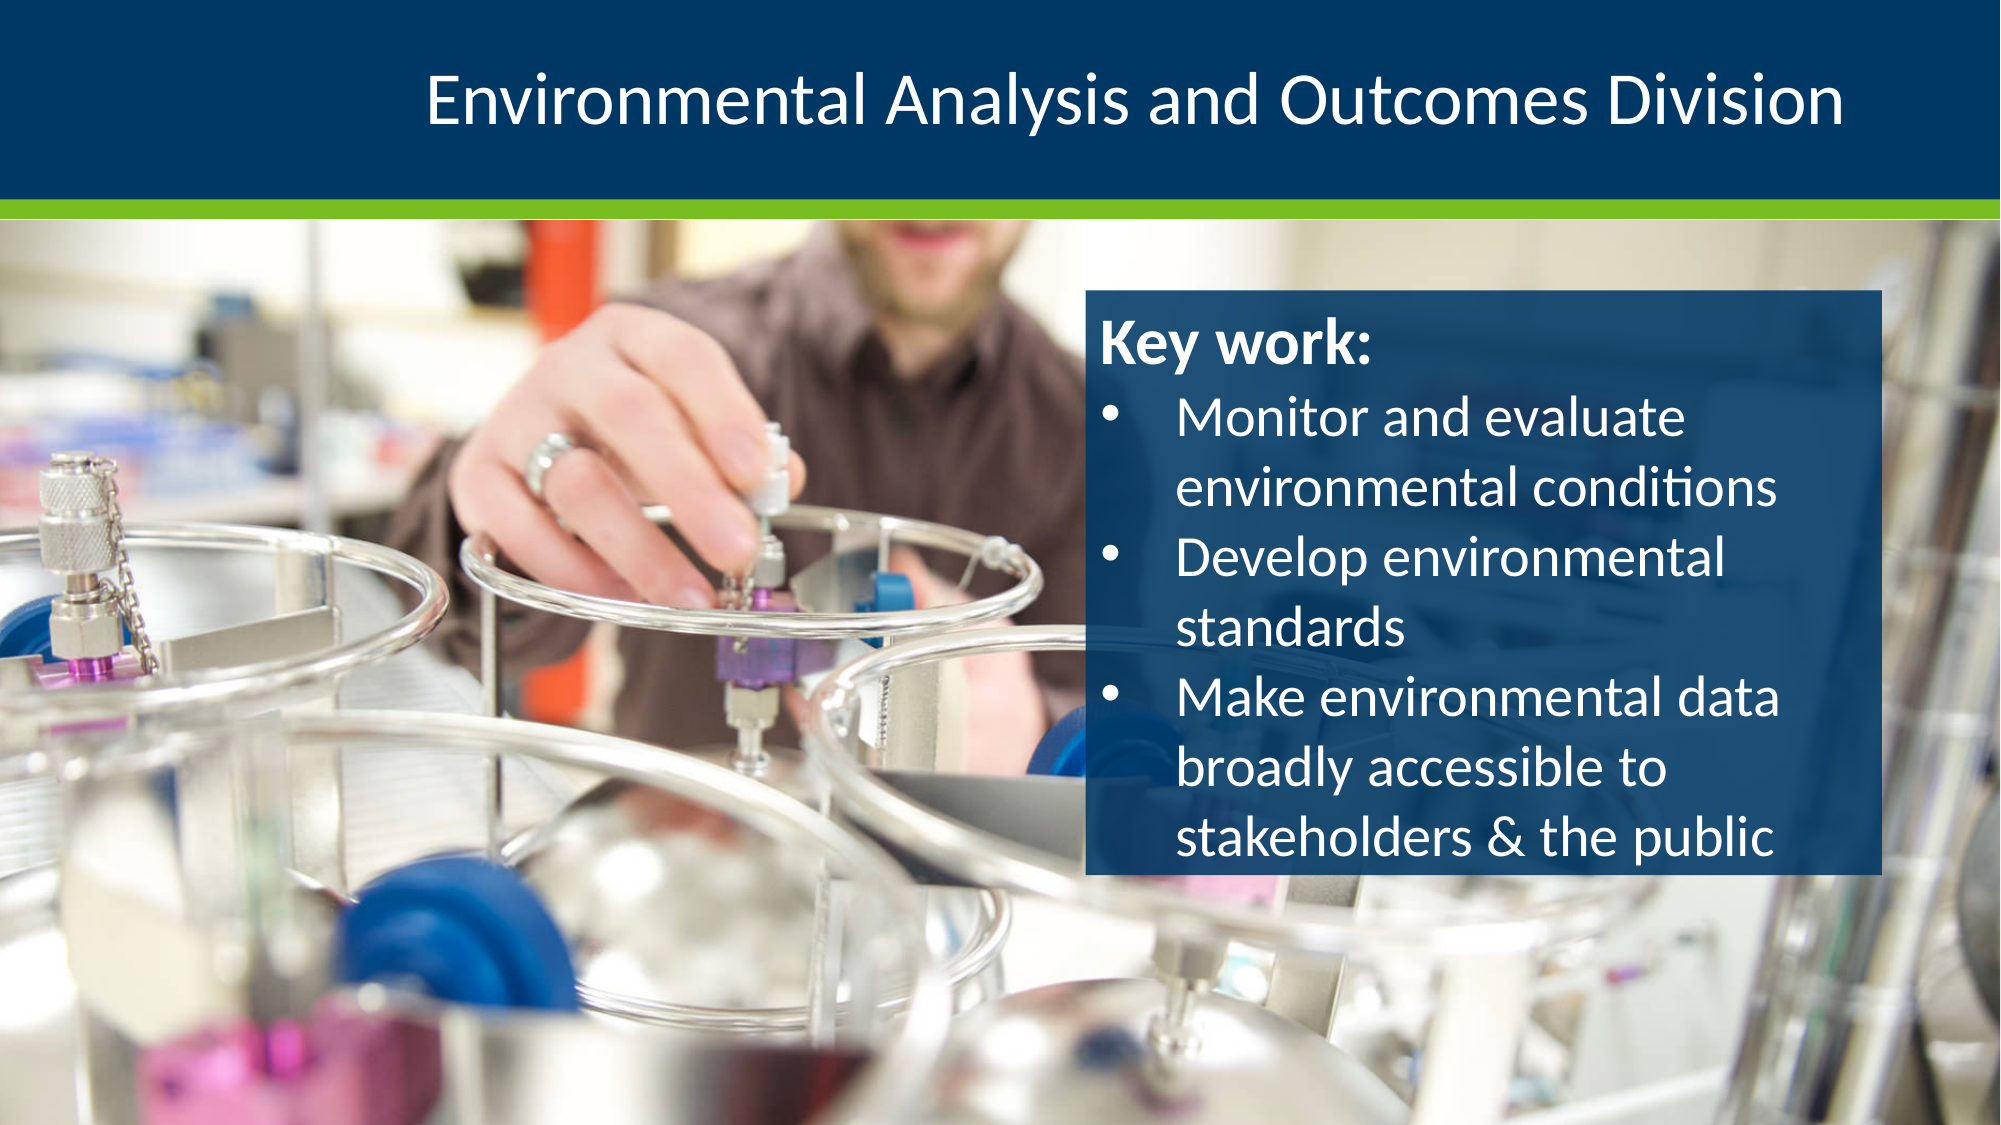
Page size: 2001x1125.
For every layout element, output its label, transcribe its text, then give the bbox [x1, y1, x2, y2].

picture [0, 220, 2001, 1125]
title Environmental Analysis and Outcomes Division [137, 24, 1863, 175]
